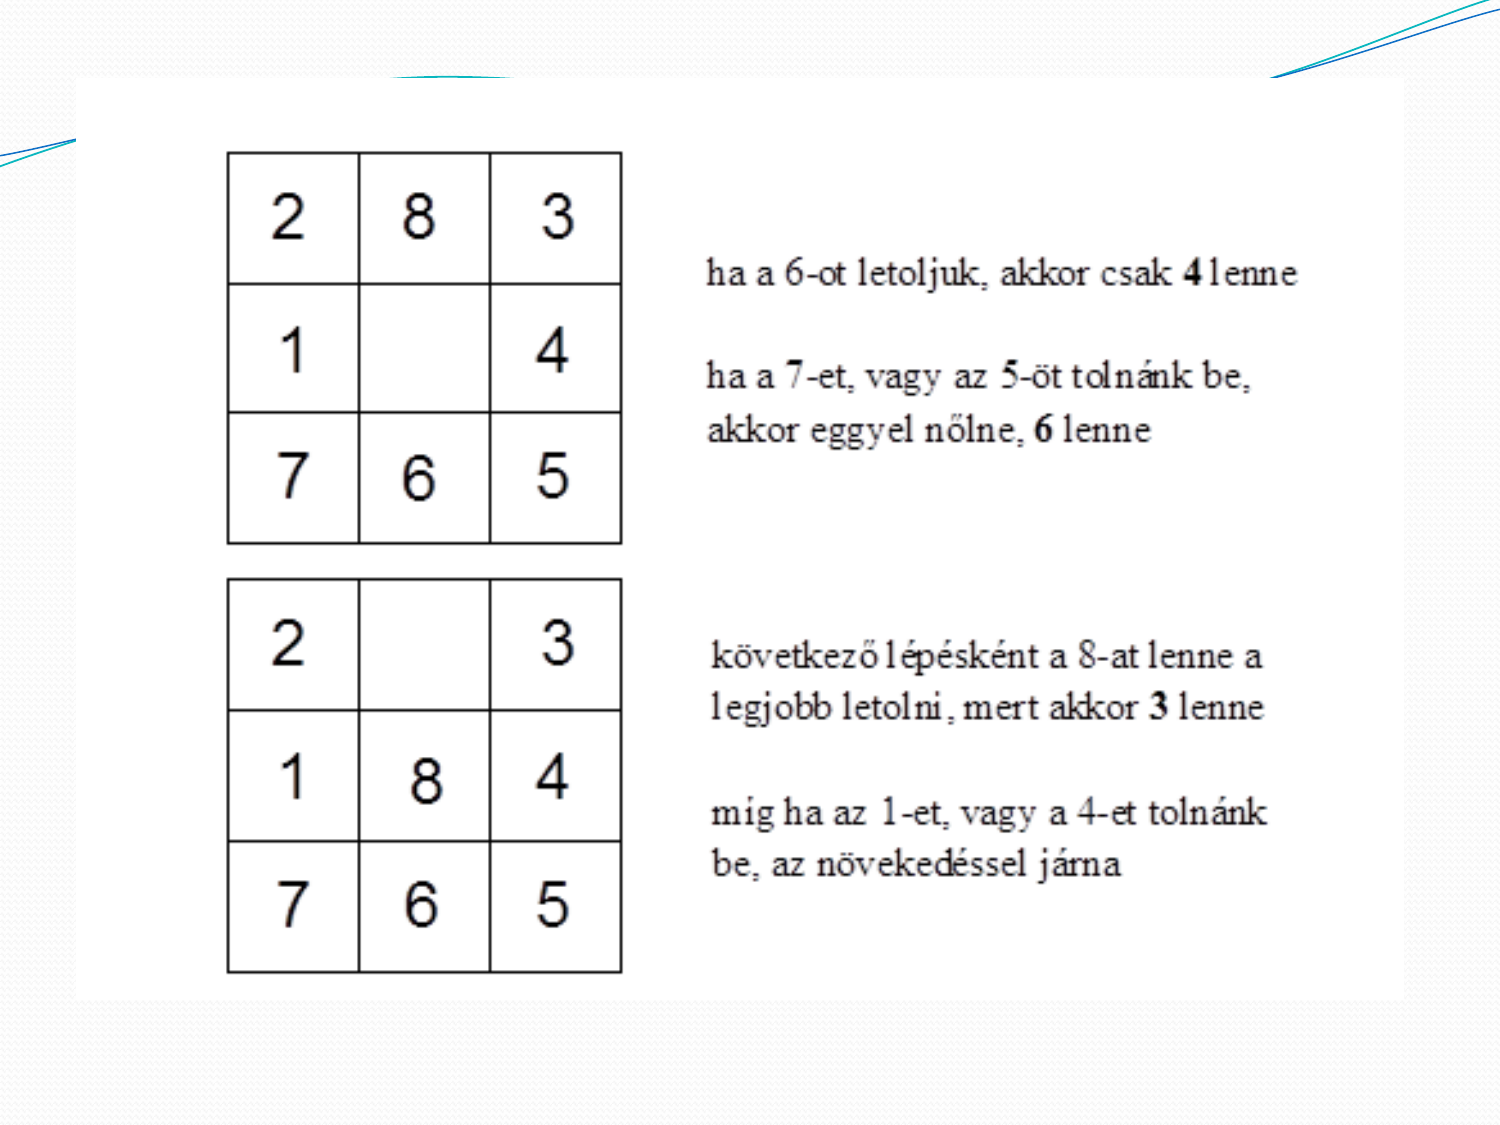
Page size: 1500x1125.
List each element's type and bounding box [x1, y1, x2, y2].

picture [76, 77, 1404, 1000]
